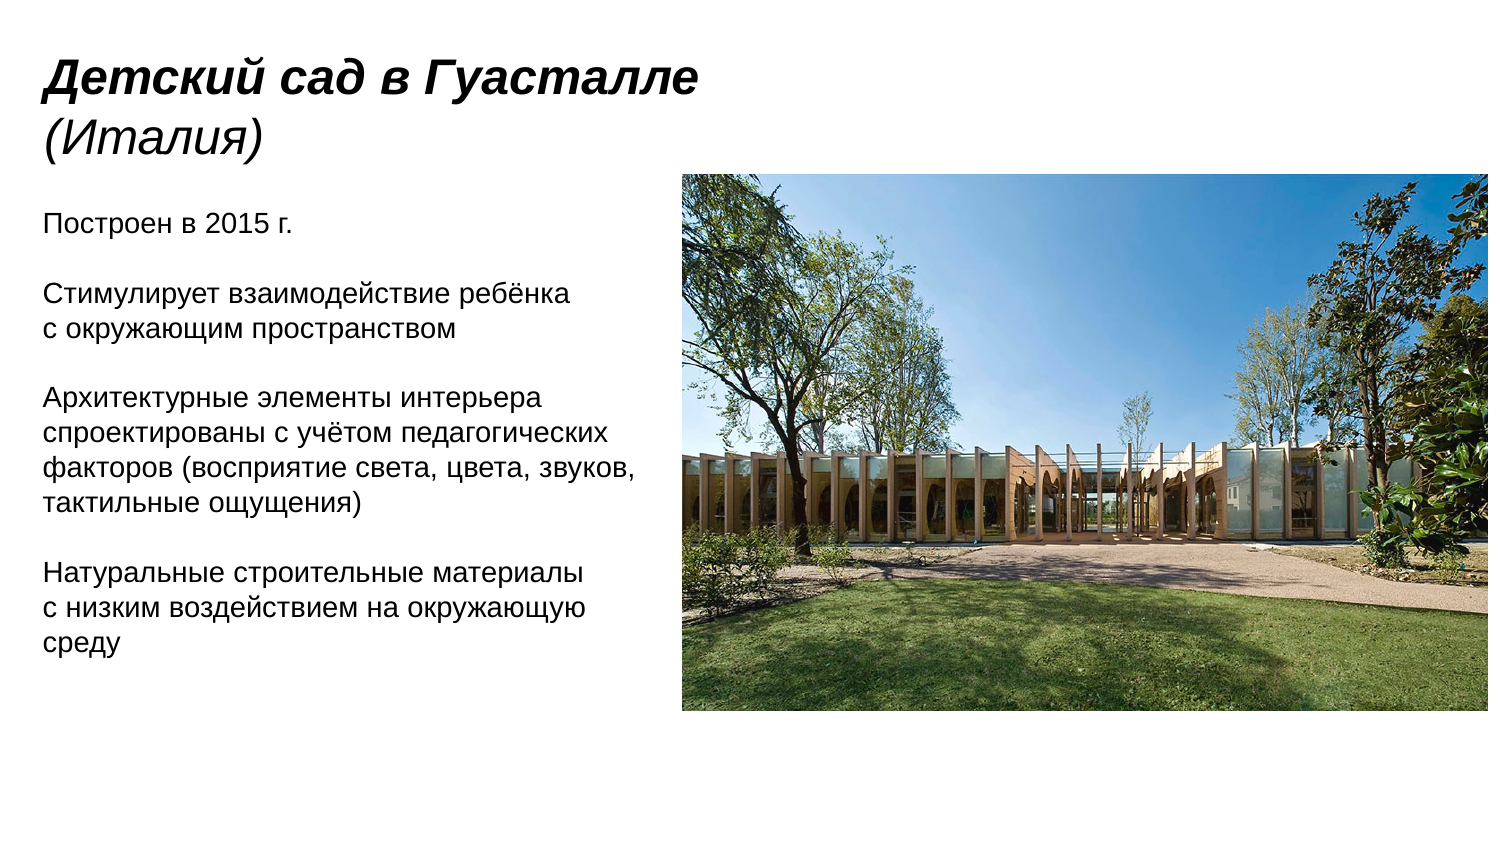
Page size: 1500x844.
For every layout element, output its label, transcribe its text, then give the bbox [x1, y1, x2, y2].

text_box Детский сад в Гуасталле (Италия) [29, 37, 839, 172]
picture [682, 174, 1489, 712]
list Построен в 2015 г. Стимулирует взаимодействие ребёнка с окружающим пространством Архитектурные элементы интерьера спроектированы с учётом педагогических факторов (восприятие света, цвета, звуков, тактильные ощущения) Натуральные строительные материалы с низким воздействием на окружающую среду [27, 189, 677, 750]
